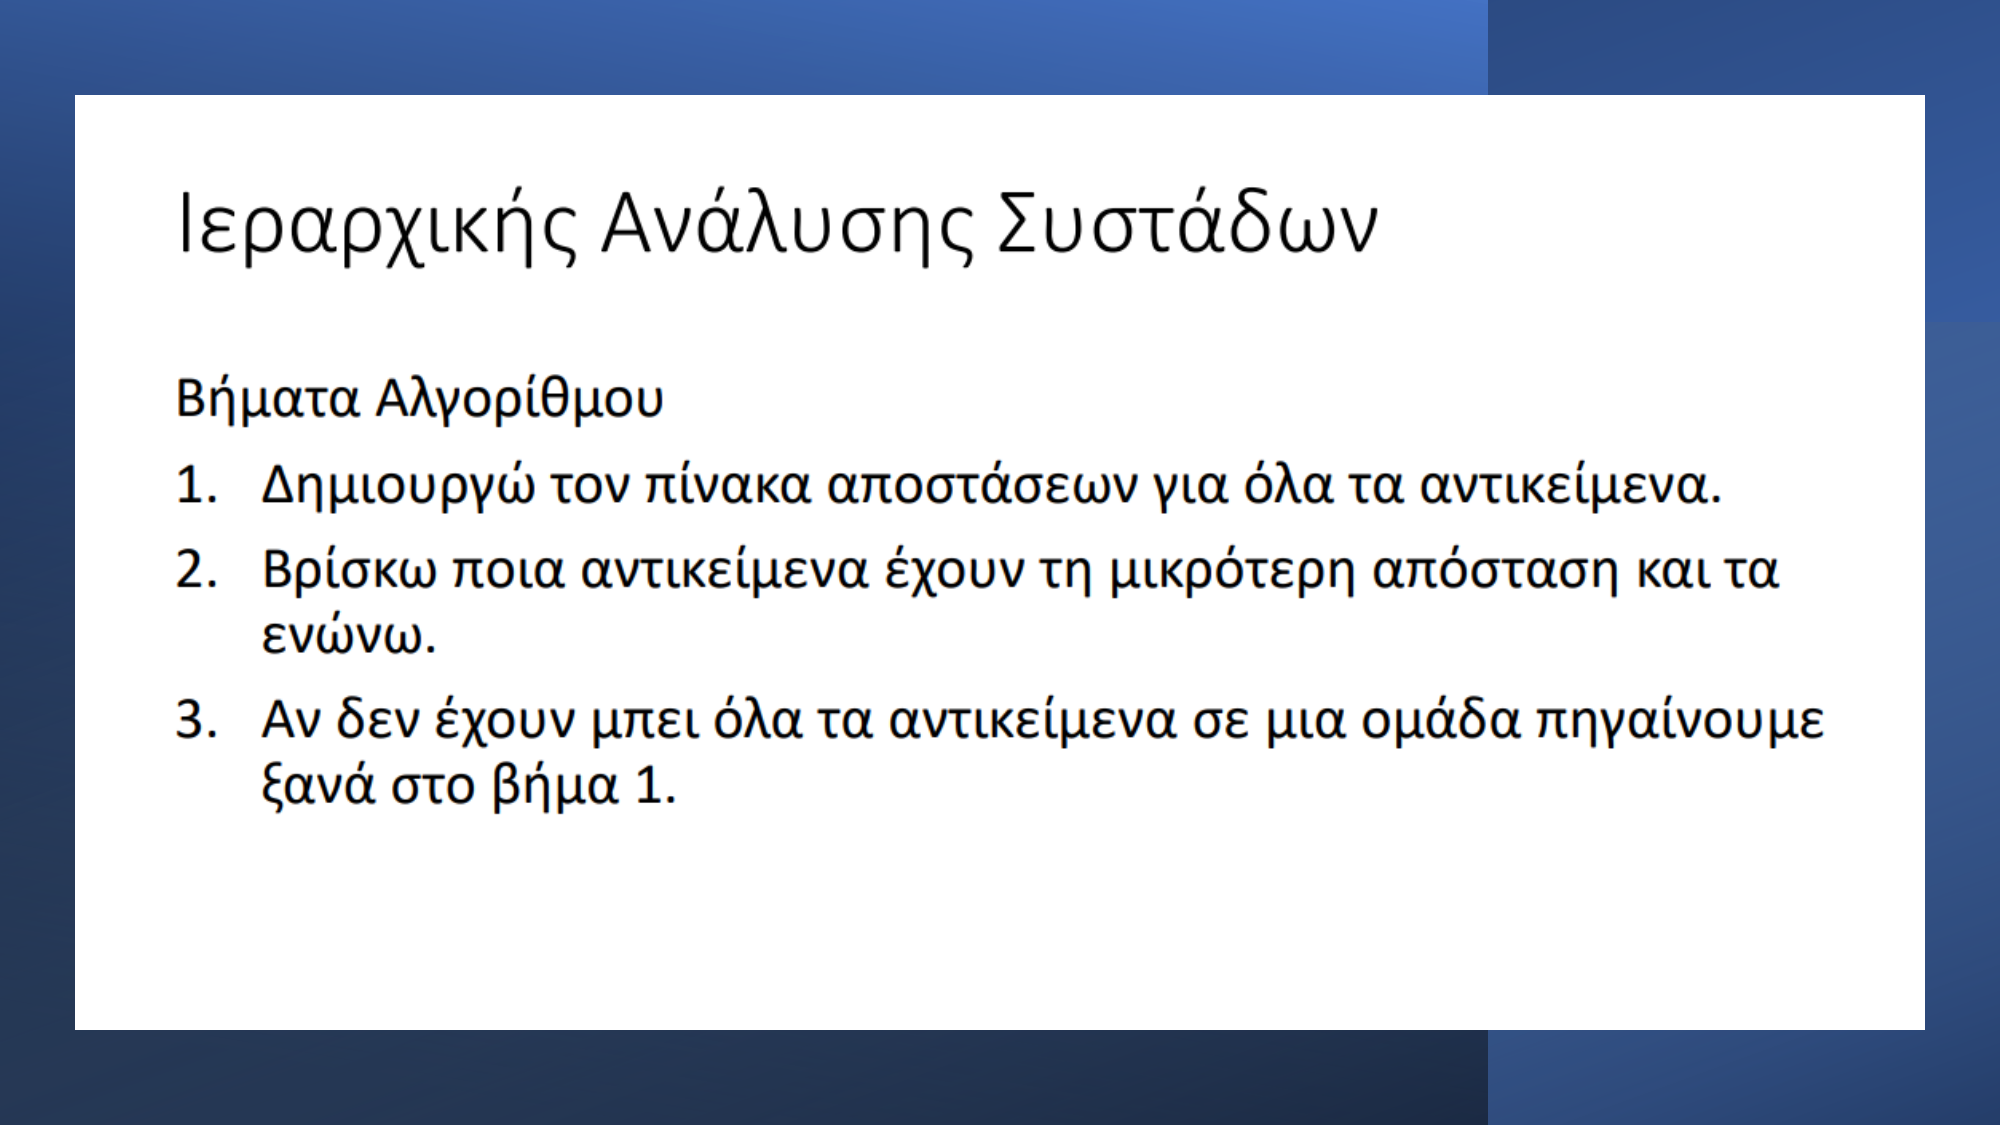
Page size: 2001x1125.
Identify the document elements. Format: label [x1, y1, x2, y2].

text_box [0, 321, 2000, 1125]
text_box [0, 0, 1489, 321]
text_box [1489, 0, 2000, 321]
list [74, 95, 1925, 1030]
